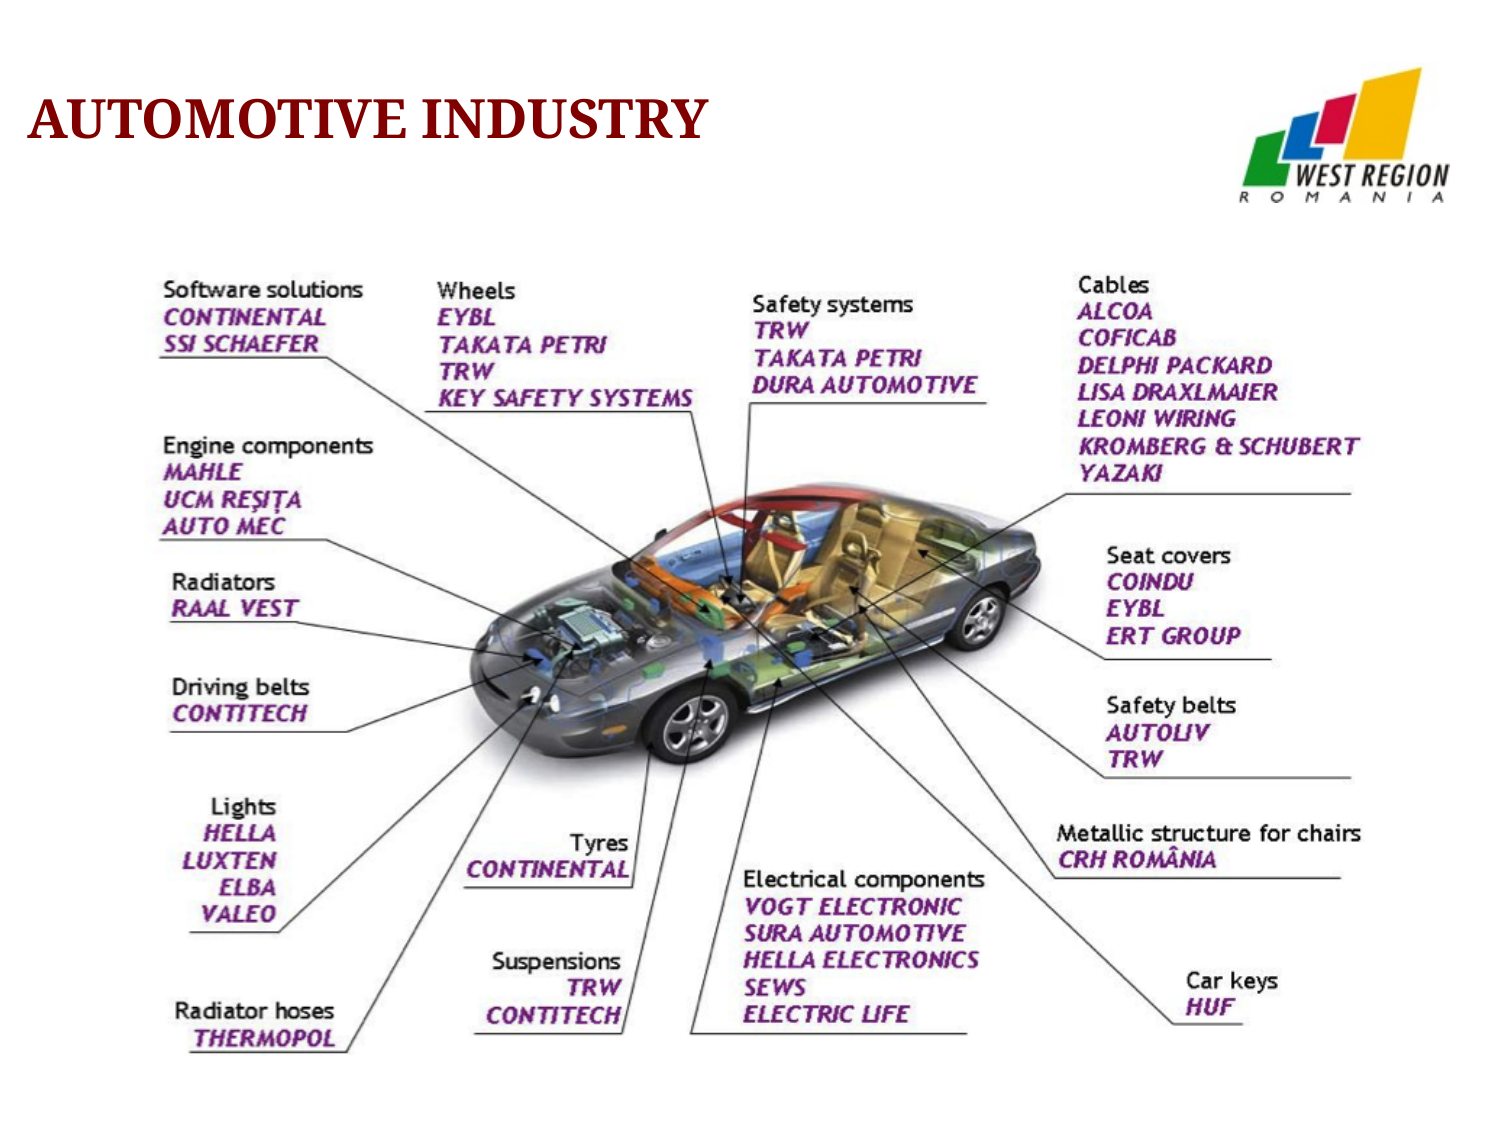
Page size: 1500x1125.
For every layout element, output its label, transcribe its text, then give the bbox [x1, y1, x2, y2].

picture [124, 224, 1376, 1094]
picture [1237, 62, 1451, 203]
title AUTOMOTIVE INDUSTRY [12, 75, 1232, 158]
